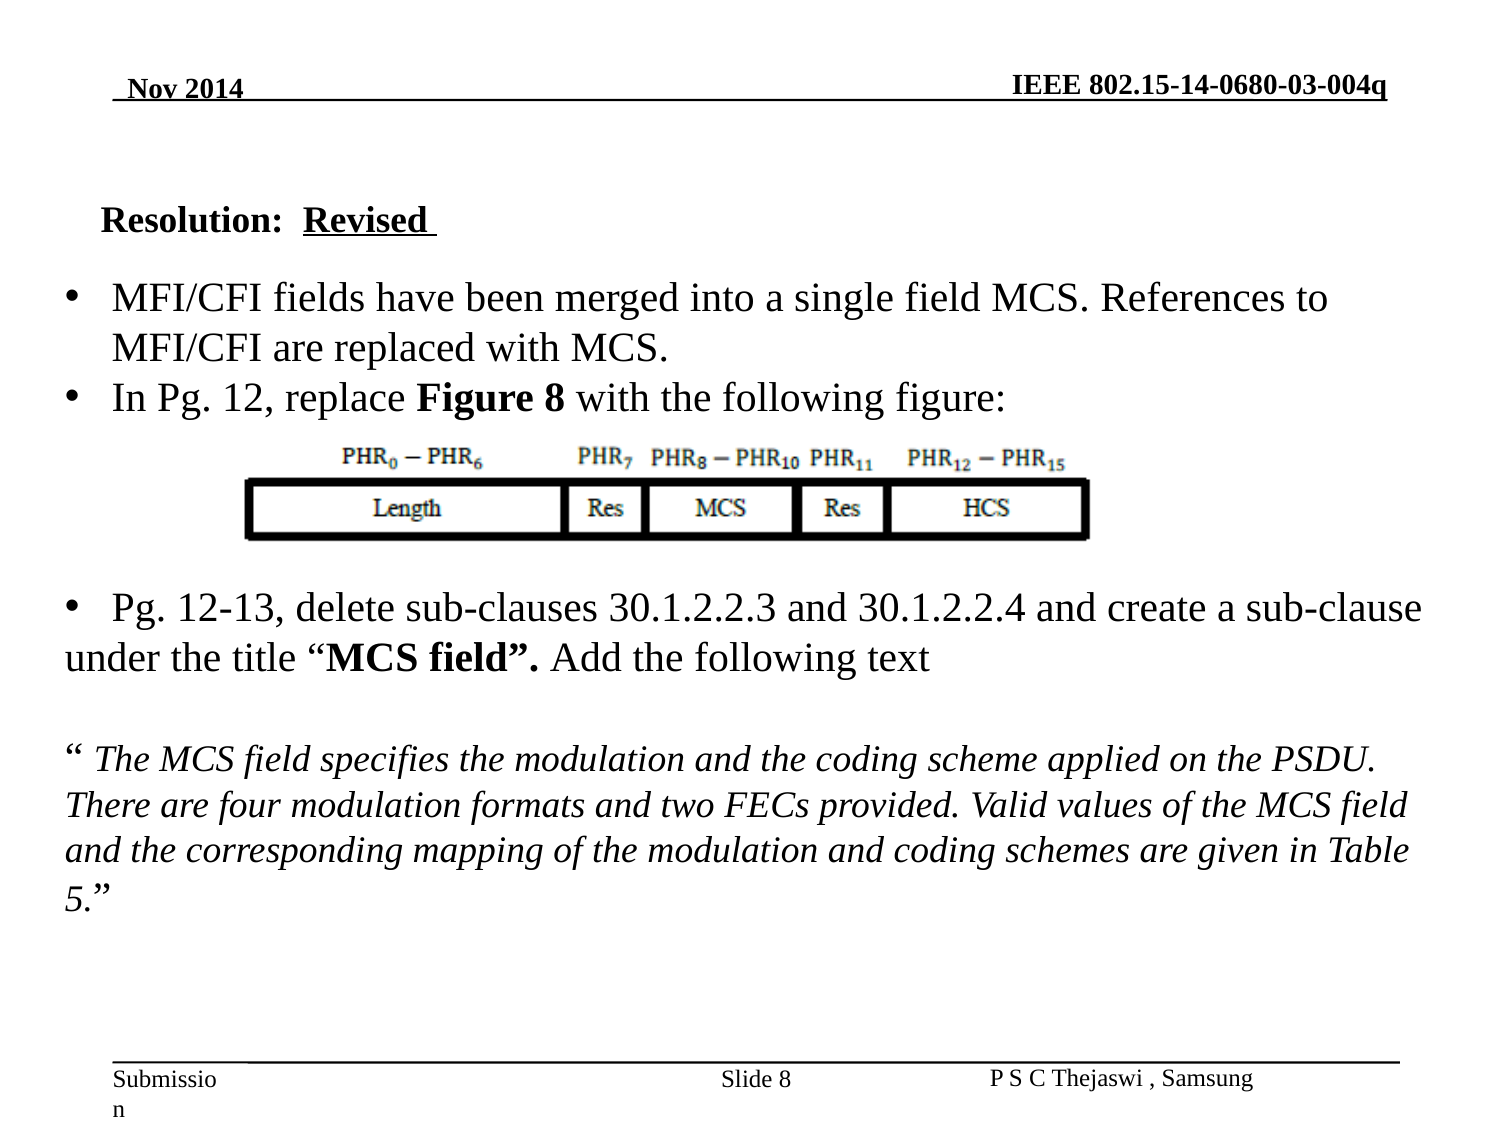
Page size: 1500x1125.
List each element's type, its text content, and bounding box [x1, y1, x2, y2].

slide_number Slide 8 [712, 1061, 800, 1093]
picture [230, 435, 1113, 551]
text_box Resolution: Revised [85, 187, 453, 248]
text_box MFI/CFI fields have been merged into a single field MCS. References to MFI/CFI are replaced with MCS. In Pg. 12, replace Figure 8 with the following figure: Pg. 12-13, delete sub-clauses 30.1.2.2.3 and 30.1.2.2.4 and create a sub-clause under the title “MCS field”. Add the following text “ The MCS field specifies the modulation and the coding scheme applied on the PSDU. There are four modulation formats and two FECs provided. Valid values of the MCS field and the corresponding mapping of the modulation and coding schemes are given in Table 5.” [50, 262, 1450, 928]
